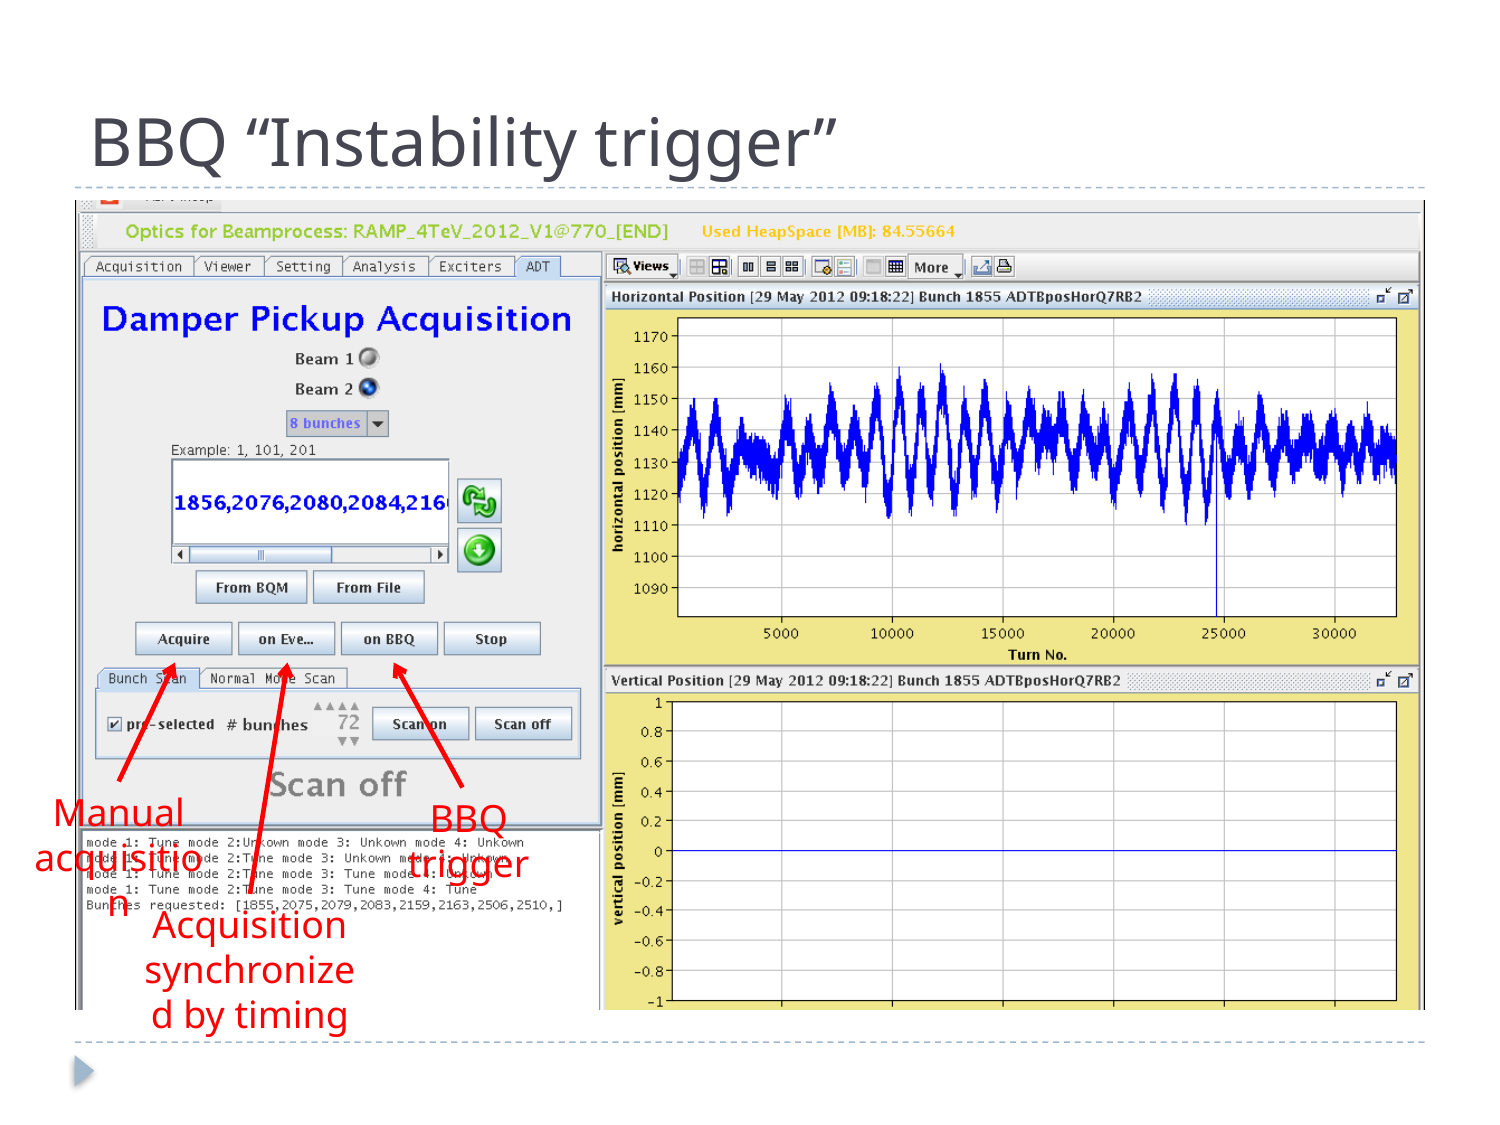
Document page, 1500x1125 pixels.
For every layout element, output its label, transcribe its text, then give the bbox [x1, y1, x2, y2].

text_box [12, 662, 576, 1046]
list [74, 199, 1426, 1011]
title BBQ “Instability trigger” [75, 24, 1425, 188]
